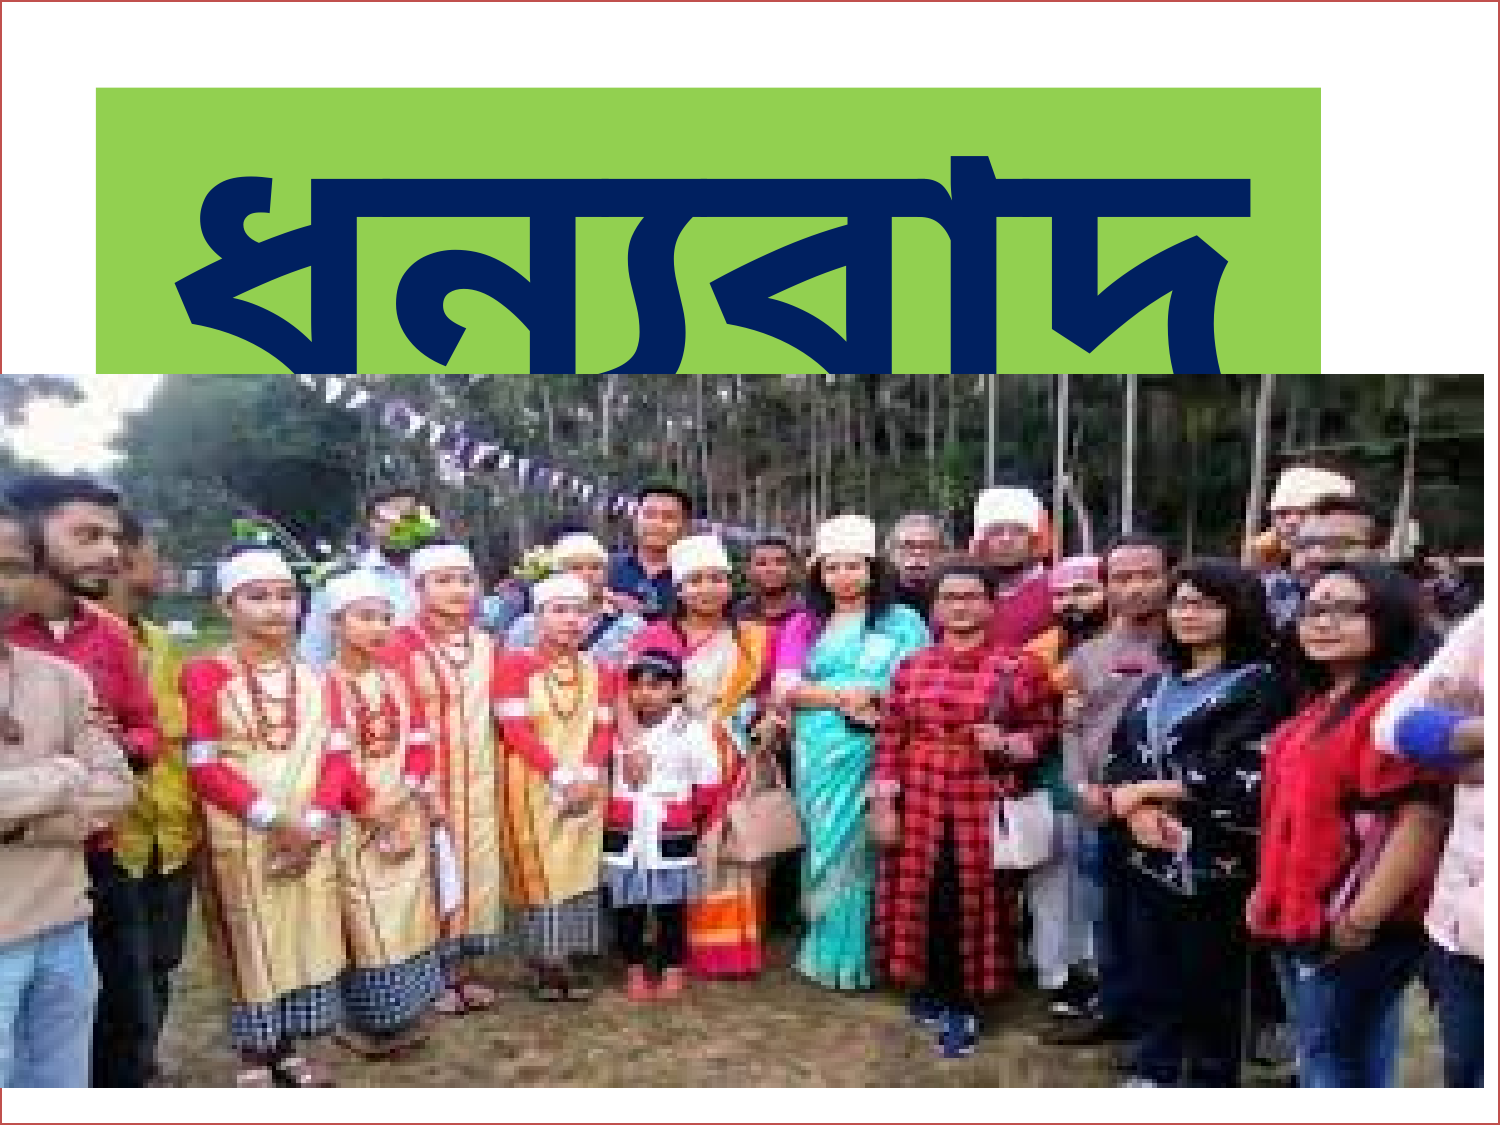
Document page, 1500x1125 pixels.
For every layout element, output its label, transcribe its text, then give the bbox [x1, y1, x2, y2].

text_box [0, 0, 1500, 1125]
picture [0, 374, 1484, 1088]
text_box ধন্যবাদ [95, 87, 1321, 373]
